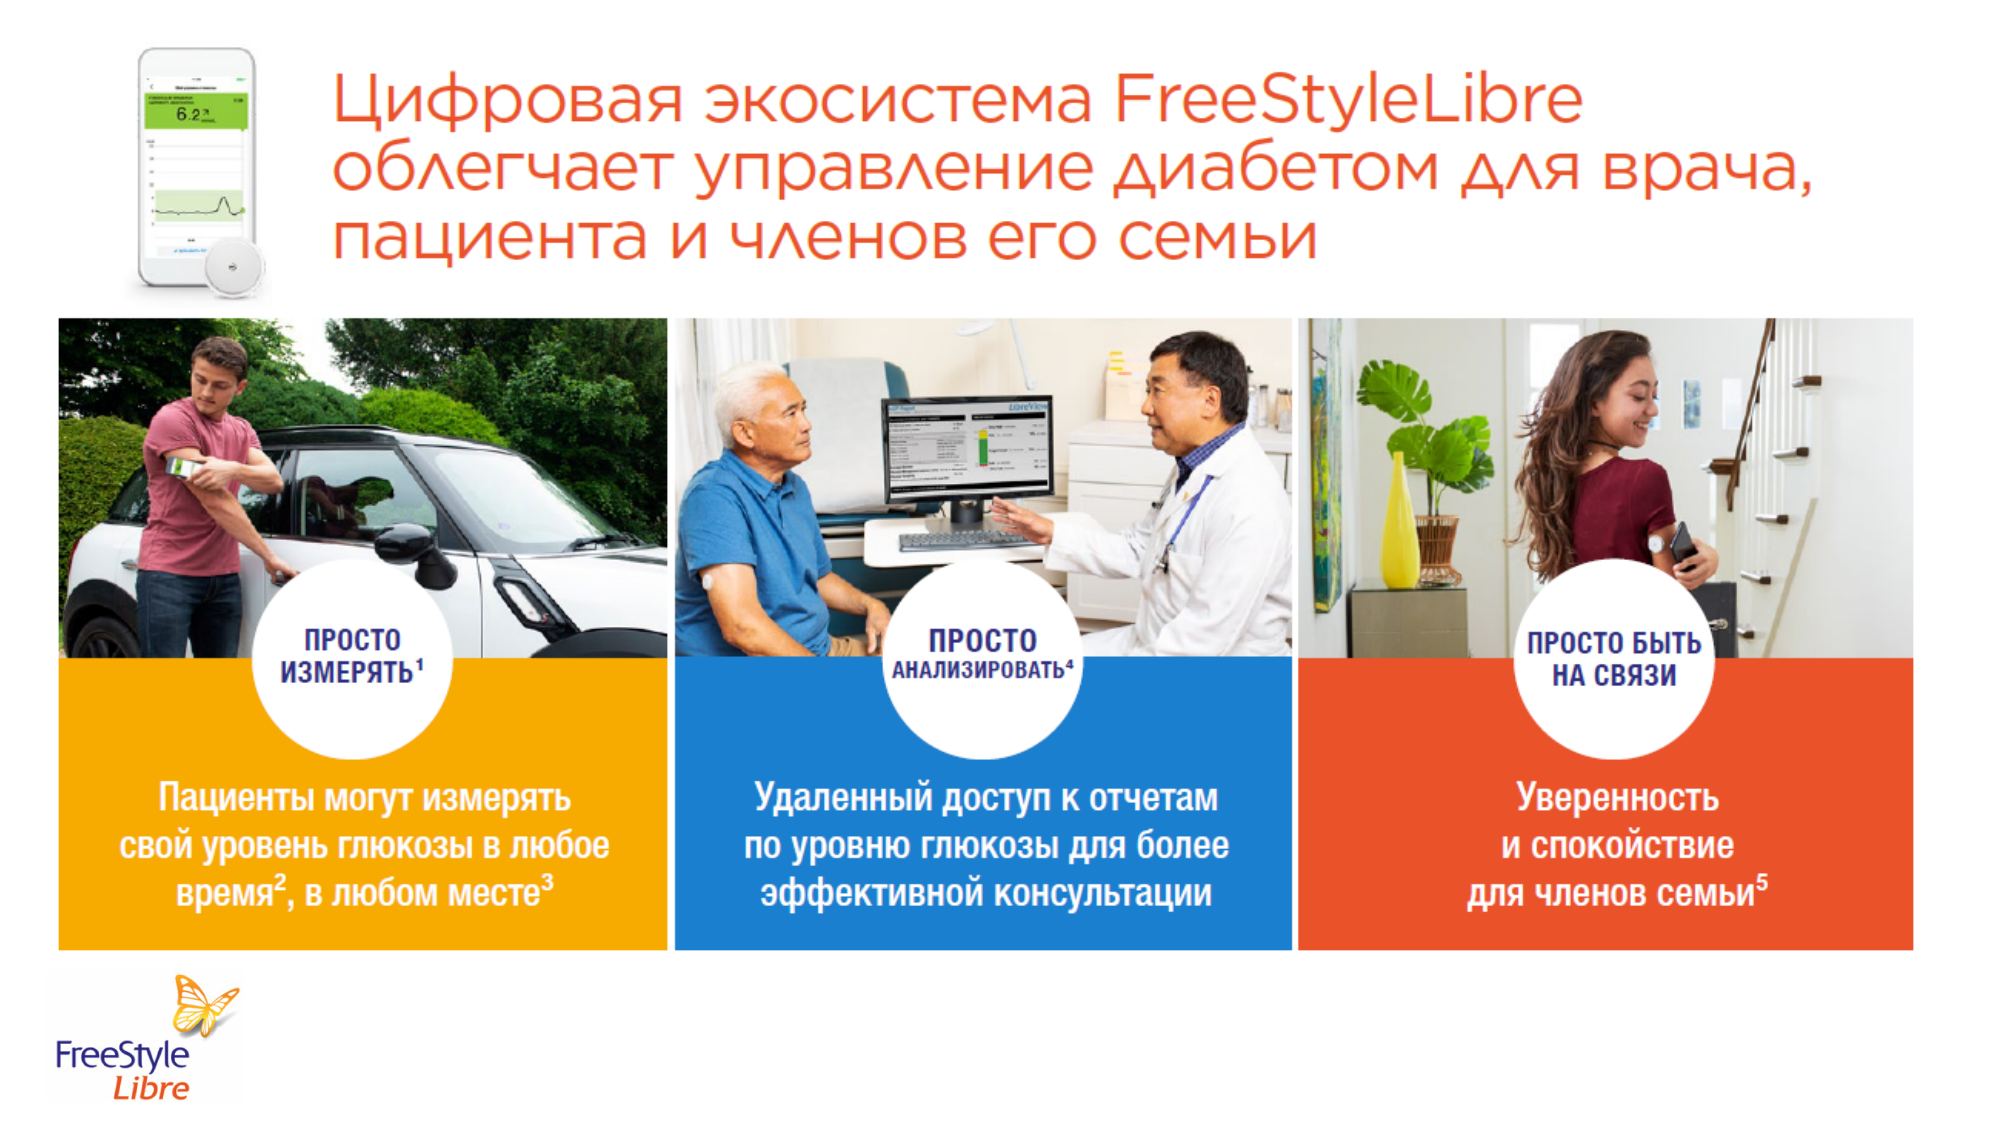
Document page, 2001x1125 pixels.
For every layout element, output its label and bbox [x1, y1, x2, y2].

picture [58, 17, 1914, 953]
picture [45, 969, 244, 1102]
